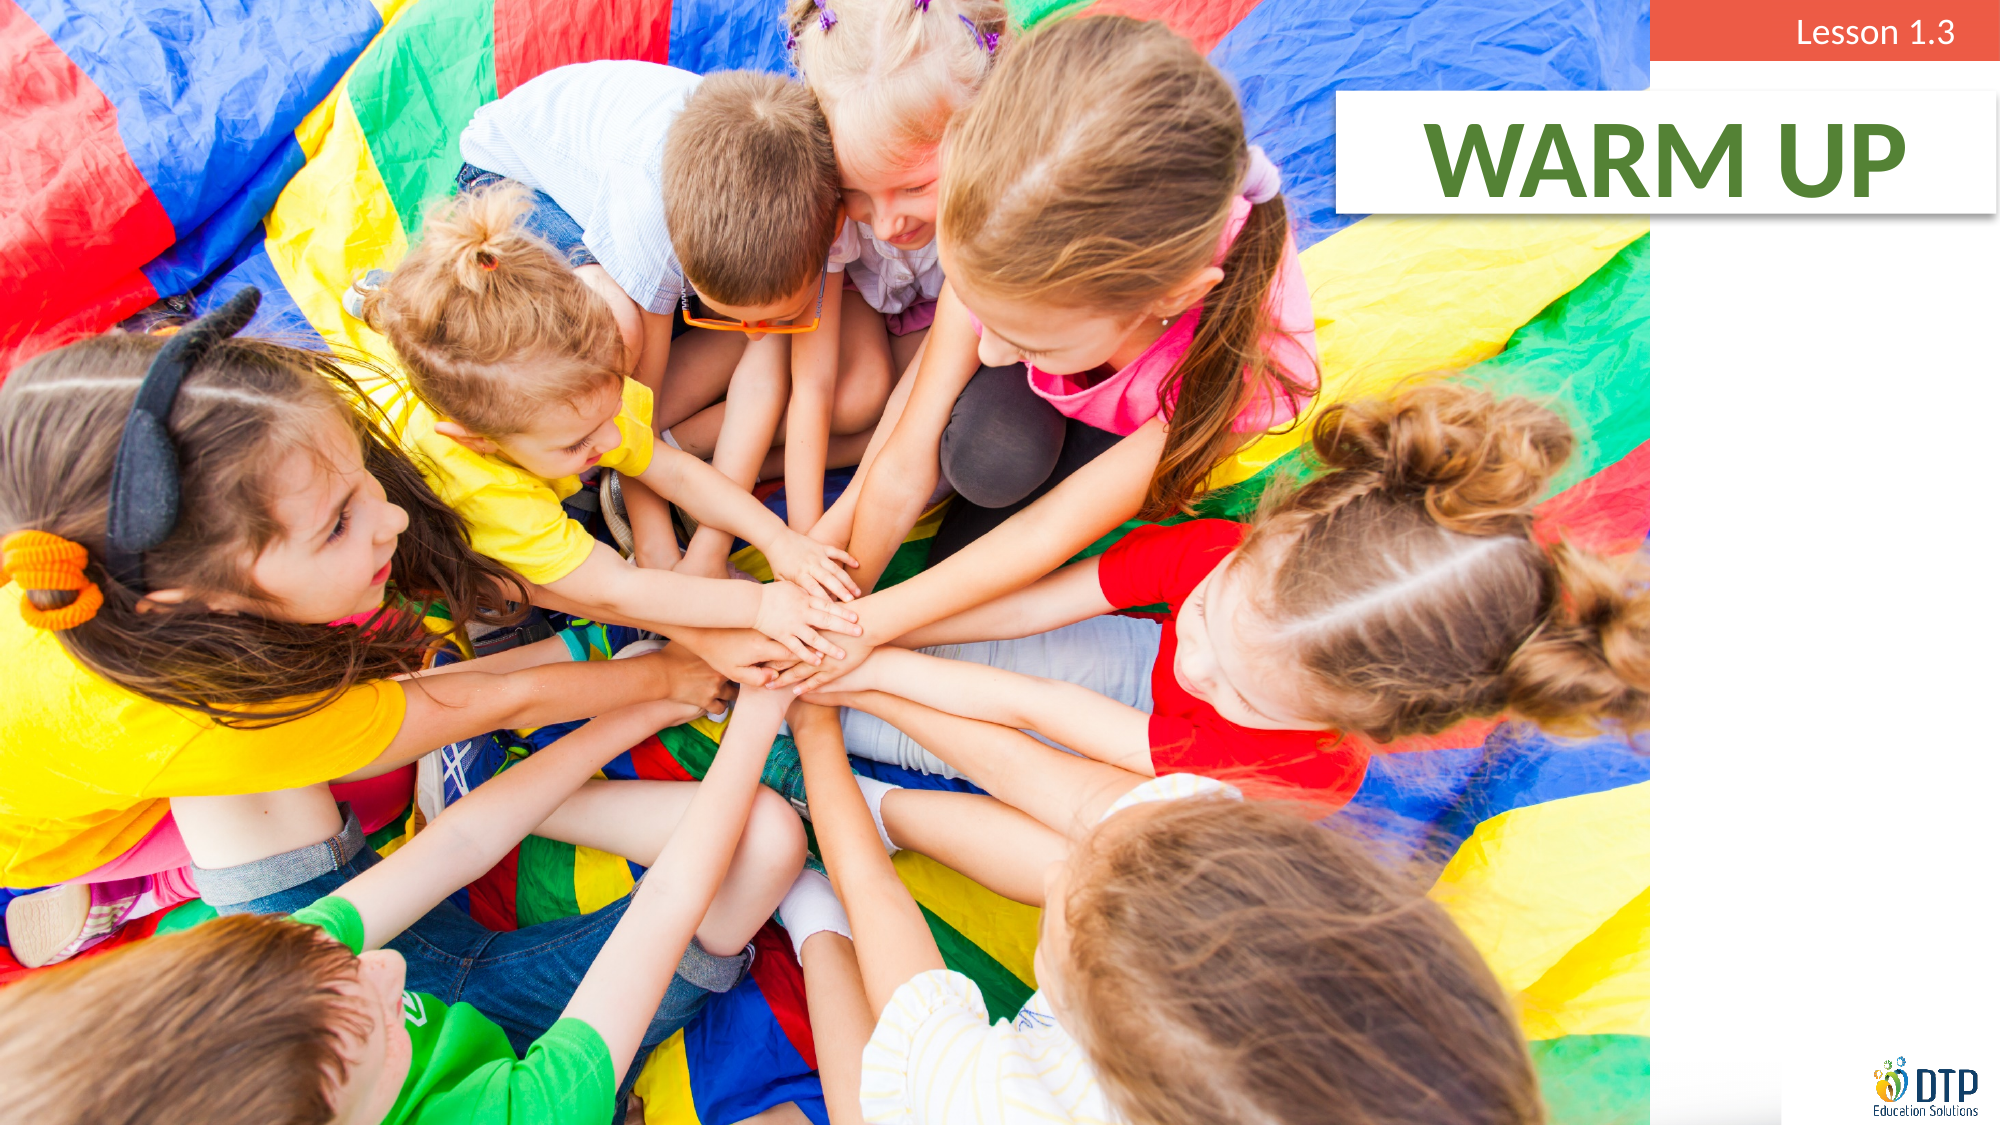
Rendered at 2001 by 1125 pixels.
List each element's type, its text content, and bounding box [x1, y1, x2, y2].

text_box WARM UP [1650, 90, 1997, 214]
picture [0, 0, 2000, 1125]
picture [1869, 1023, 1982, 1125]
